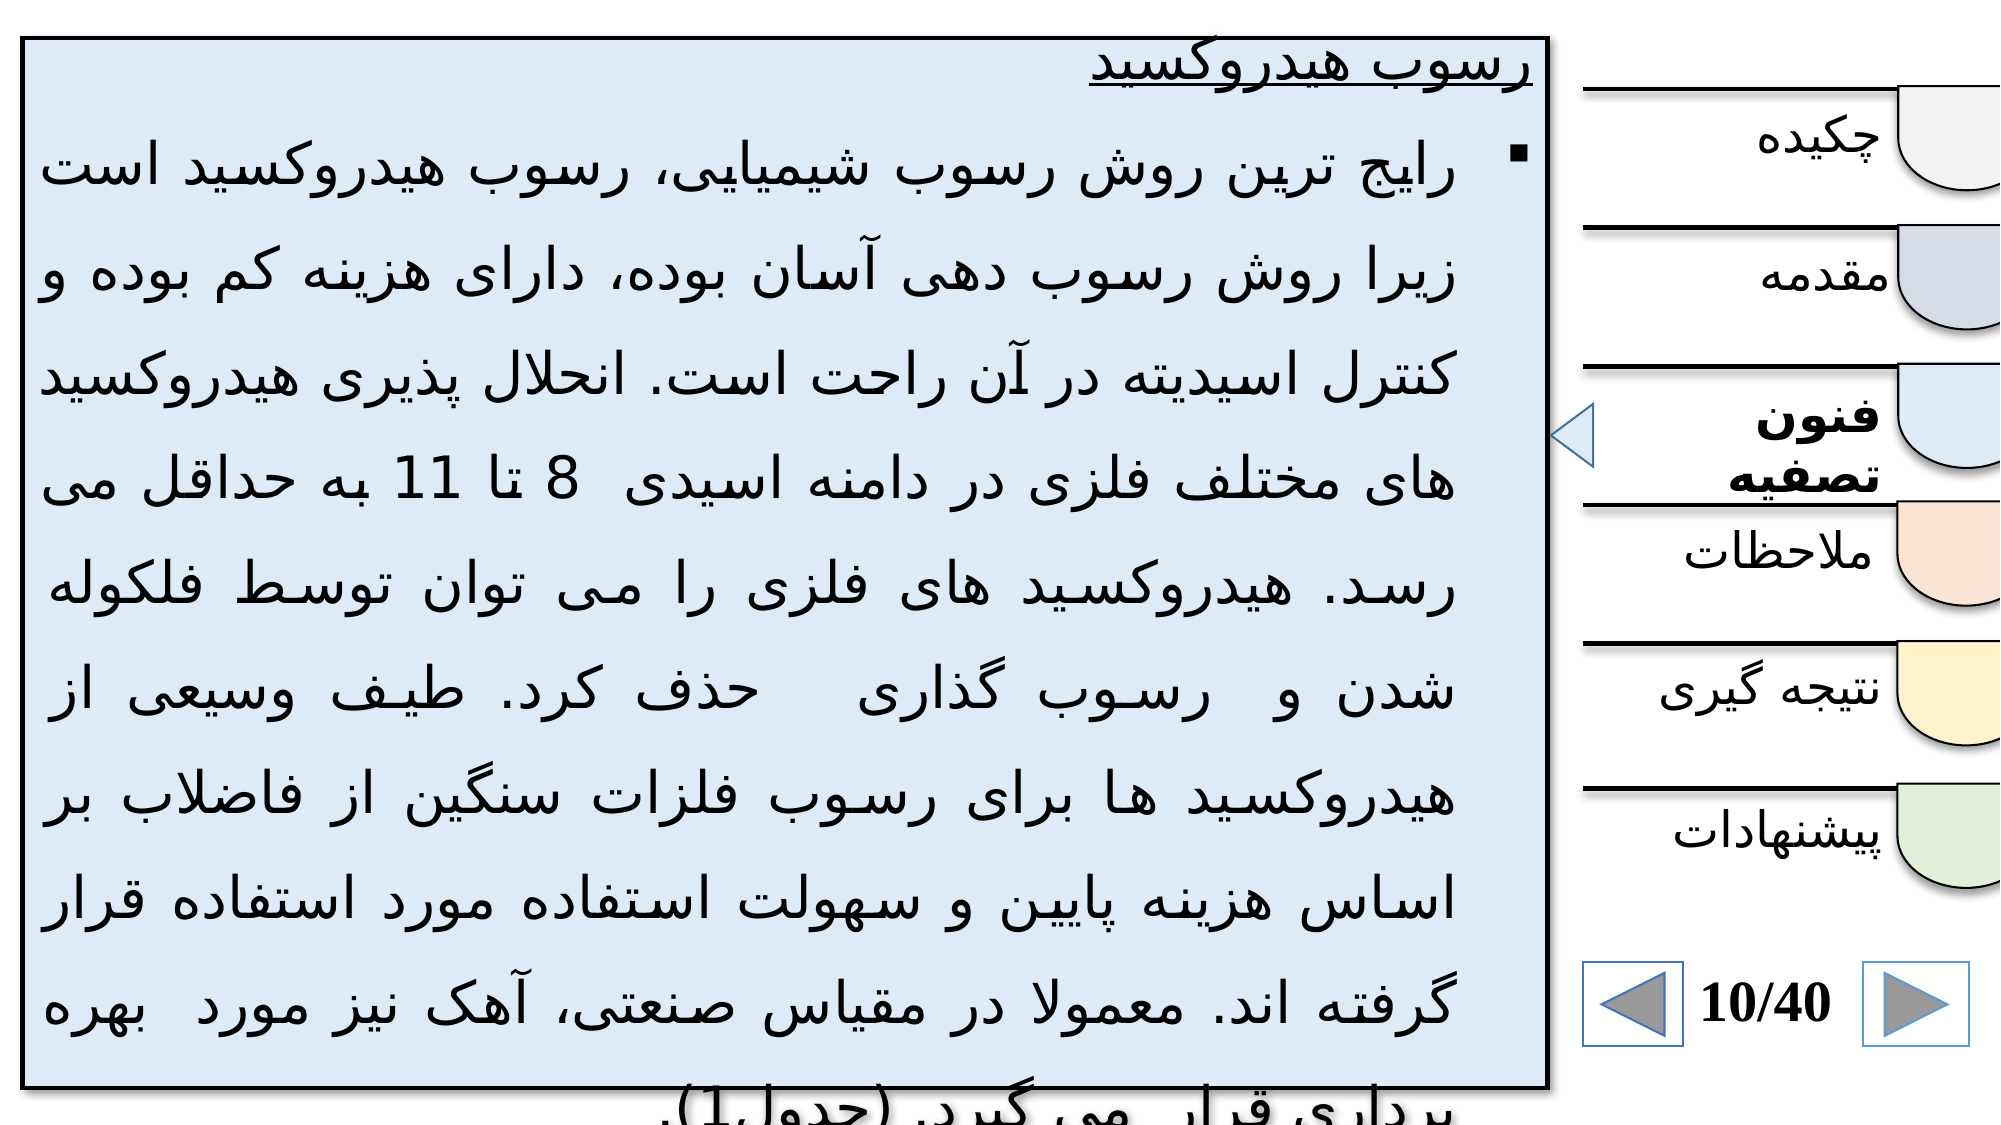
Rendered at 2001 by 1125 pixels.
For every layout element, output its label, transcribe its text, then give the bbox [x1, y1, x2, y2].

text_box فنون تصفیه [1607, 375, 1898, 503]
text_box مقدمه [1575, 233, 1906, 309]
text_box [1896, 506, 2000, 607]
text_box [1898, 789, 2000, 889]
text_box [1862, 961, 1970, 1047]
text_box [1897, 228, 2000, 331]
text_box چکیده [1639, 95, 1898, 170]
text_box [1897, 367, 2000, 469]
text_box 10/40 [1683, 955, 1849, 1041]
text_box رسوب هیدروکسید رایج ترین روش رسوب شیمیایی، رسوب هیدروکسید است زیرا روش رسوب دهی آسان بوده، دارای هزینه کم بوده و کنترل اسیدیته در آن راحت است. انحلال پذیری هیدروکسید های مختلف فلزی در دامنه اسیدی 8 تا 11 به حداقل می رسد. هیدروکسید های فلزی را می توان توسط فلکوله شدن و رسوب گذاری حذف کرد. طیف وسیعی از هیدروکسید ها برای رسوب فلزات سنگین از فاضلاب بر اساس هزینه پایین و سهولت استفاده مورد استفاده قرار گرفته اند. معمولا در مقیاس صنعتی، آهک نیز مورد بهره برداری قرار می گیرد. (جدول1). [22, 37, 1548, 1089]
text_box نتیجه گیری [1565, 647, 1898, 723]
text_box [1582, 961, 1684, 1047]
text_box [1897, 362, 2000, 366]
text_box [1896, 644, 2000, 747]
text_box [1896, 500, 2000, 505]
text_box ملاحظات [1631, 511, 1889, 587]
text_box [1896, 782, 2000, 788]
text_box [1549, 401, 1595, 469]
text_box [1897, 90, 2000, 192]
text_box پیشنهادات [1593, 789, 1898, 865]
